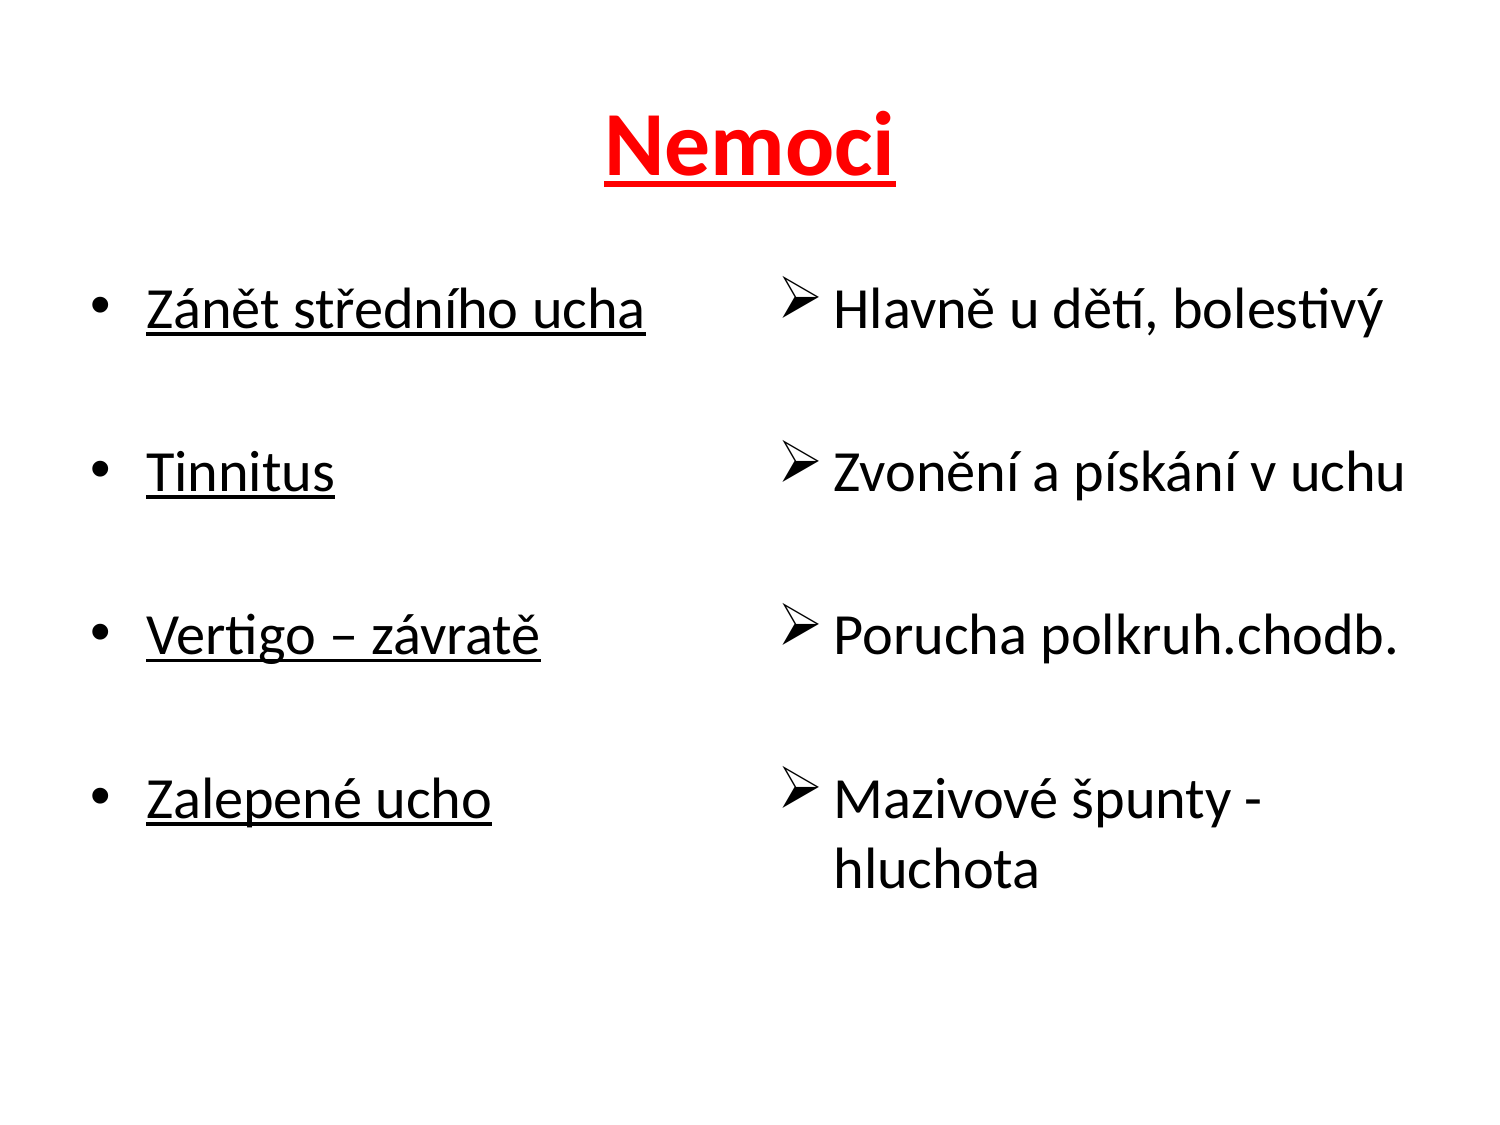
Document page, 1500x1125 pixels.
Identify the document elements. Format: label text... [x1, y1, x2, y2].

title Nemoci [75, 45, 1425, 233]
list Hlavně u dětí, bolestivý Zvonění a pískání v uchu Porucha polkruh.chodb. Mazivové špunty - hluchota [762, 262, 1425, 1005]
list Zánět středního ucha Tinnitus Vertigo – závratě Zalepené ucho [75, 262, 738, 1005]
